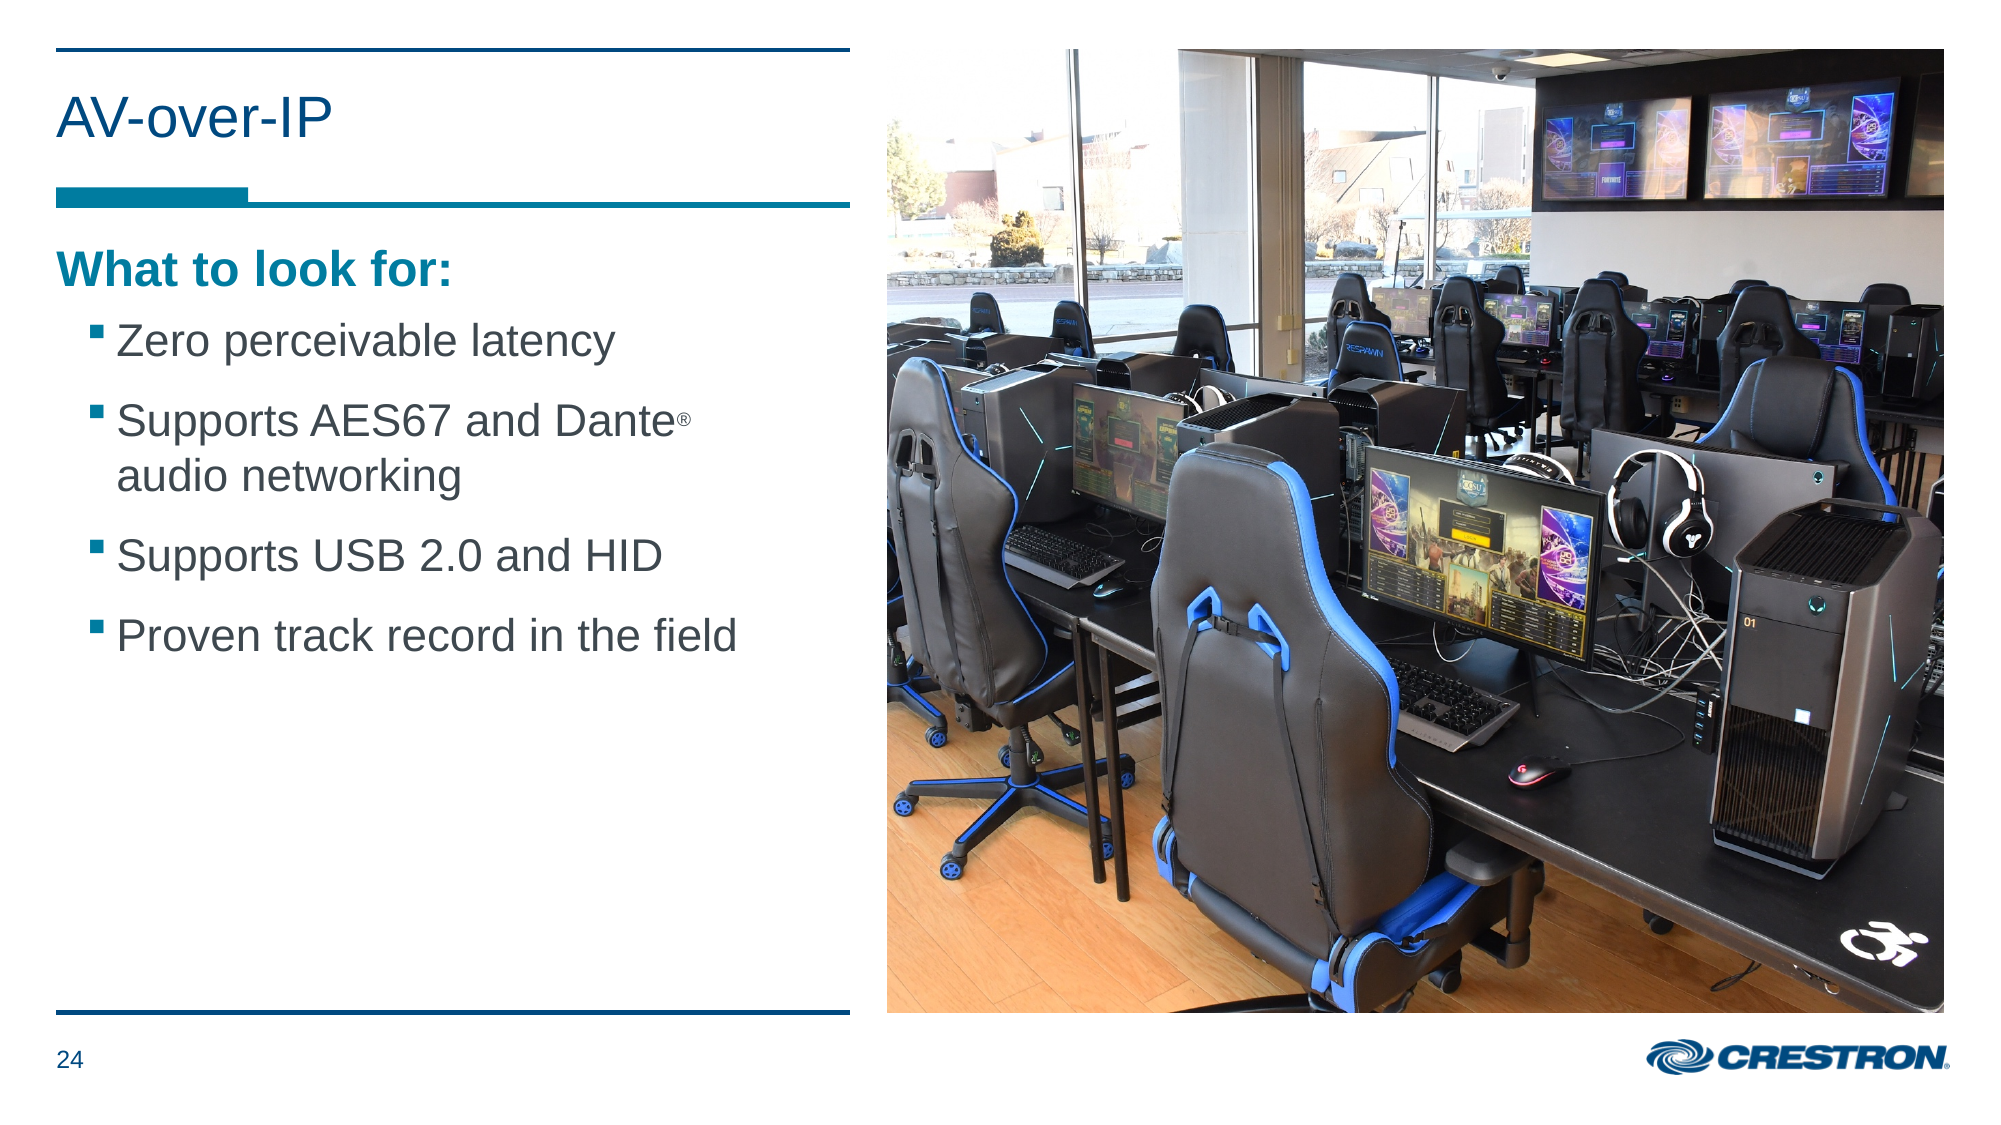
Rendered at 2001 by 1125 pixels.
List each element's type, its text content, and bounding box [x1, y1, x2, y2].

picture [1646, 1039, 1950, 1075]
picture [887, 49, 1944, 1013]
title AV-over-IP [56, 50, 850, 188]
list What to look for: Zero perceivable latency Supports AES67 and Dante® audio networking Supports USB 2.0 and HID Proven track record in the field [56, 243, 850, 1013]
